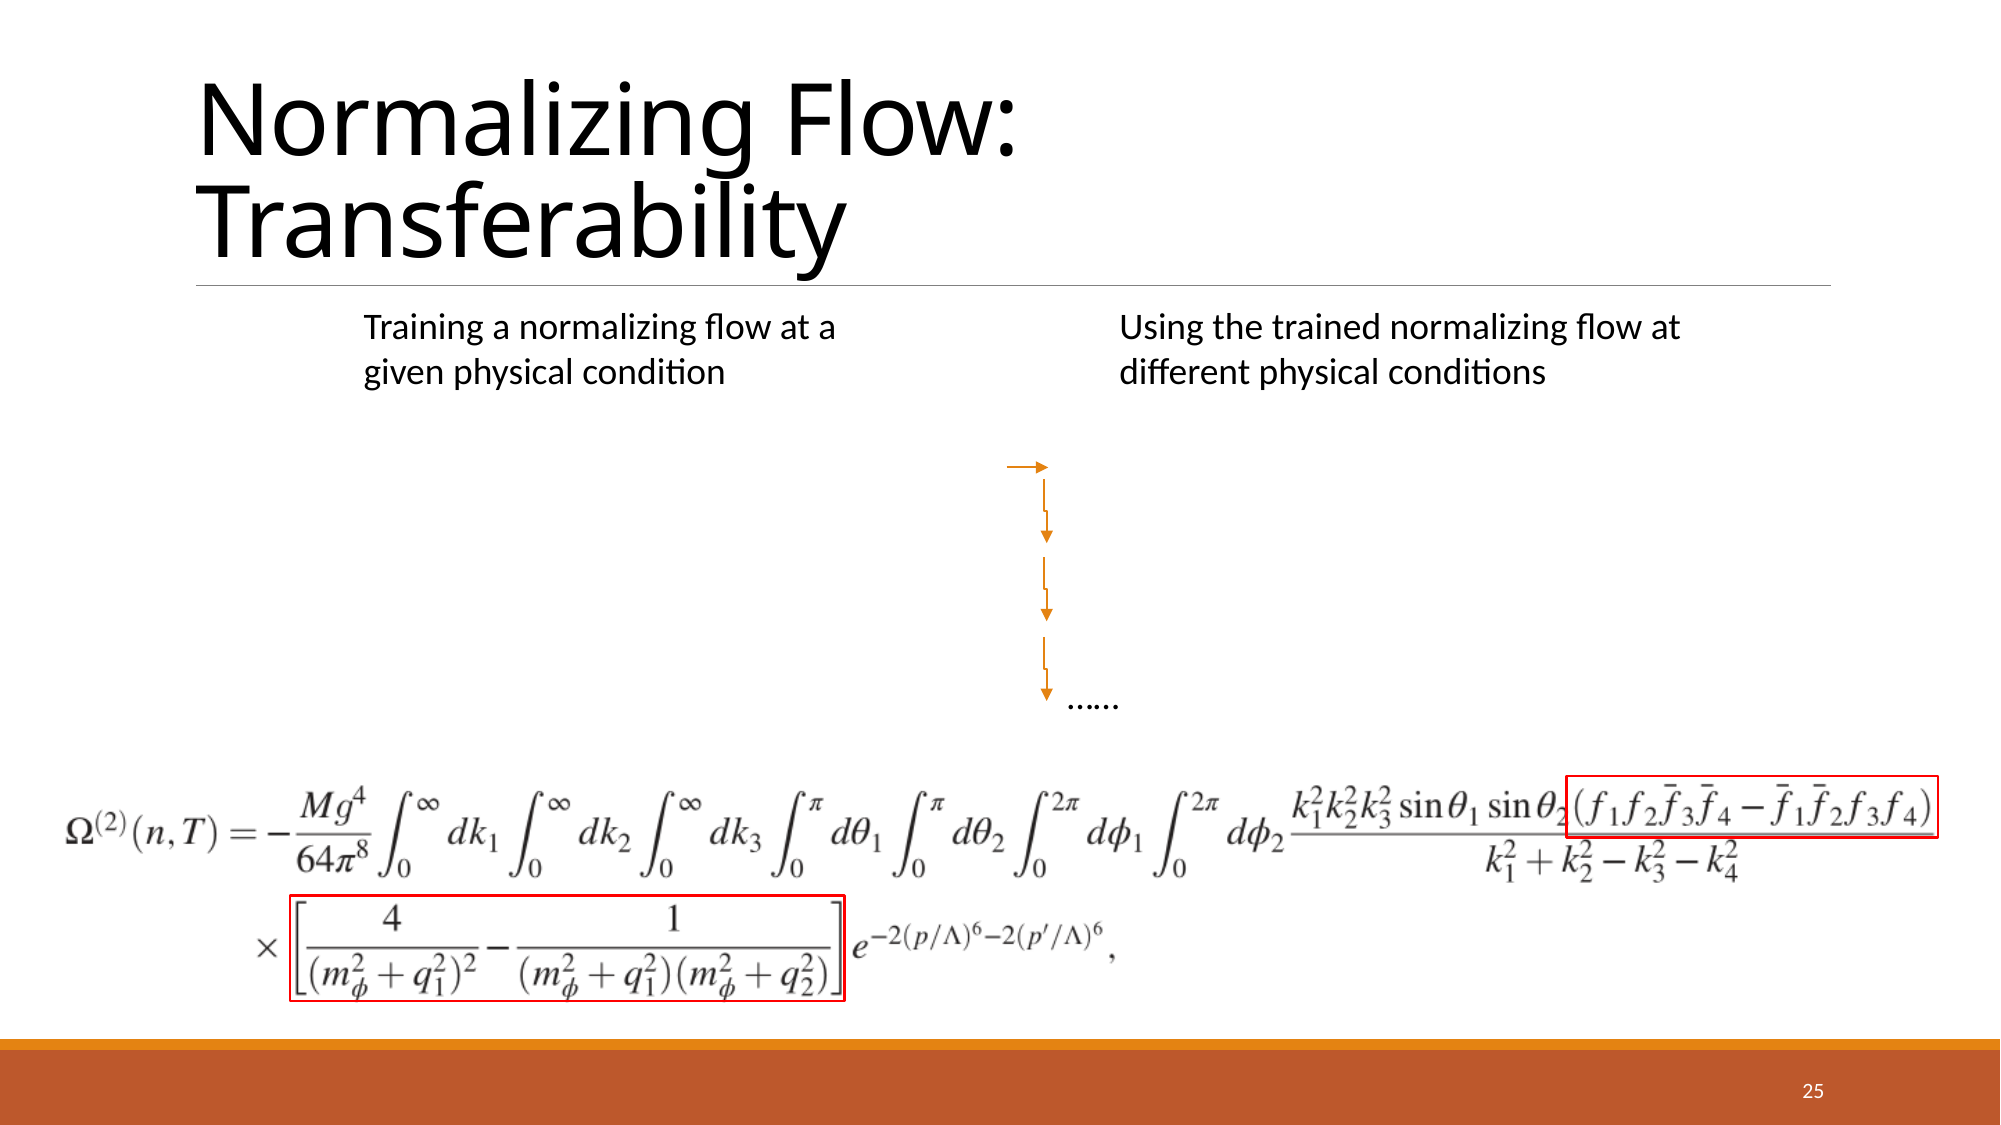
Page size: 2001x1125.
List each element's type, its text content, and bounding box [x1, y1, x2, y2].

text_box Training a normalizing flow at a given physical condition [348, 294, 896, 400]
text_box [1043, 636, 1048, 702]
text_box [1043, 478, 1048, 544]
text_box Using the trained normalizing flow at different physical conditions [1104, 294, 1730, 400]
slide_number 25 [1624, 1059, 1840, 1120]
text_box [1043, 556, 1048, 622]
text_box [46, 761, 1954, 1022]
text_box …… [1052, 664, 1135, 725]
title Normalizing Flow: Transferability [180, 47, 1830, 285]
